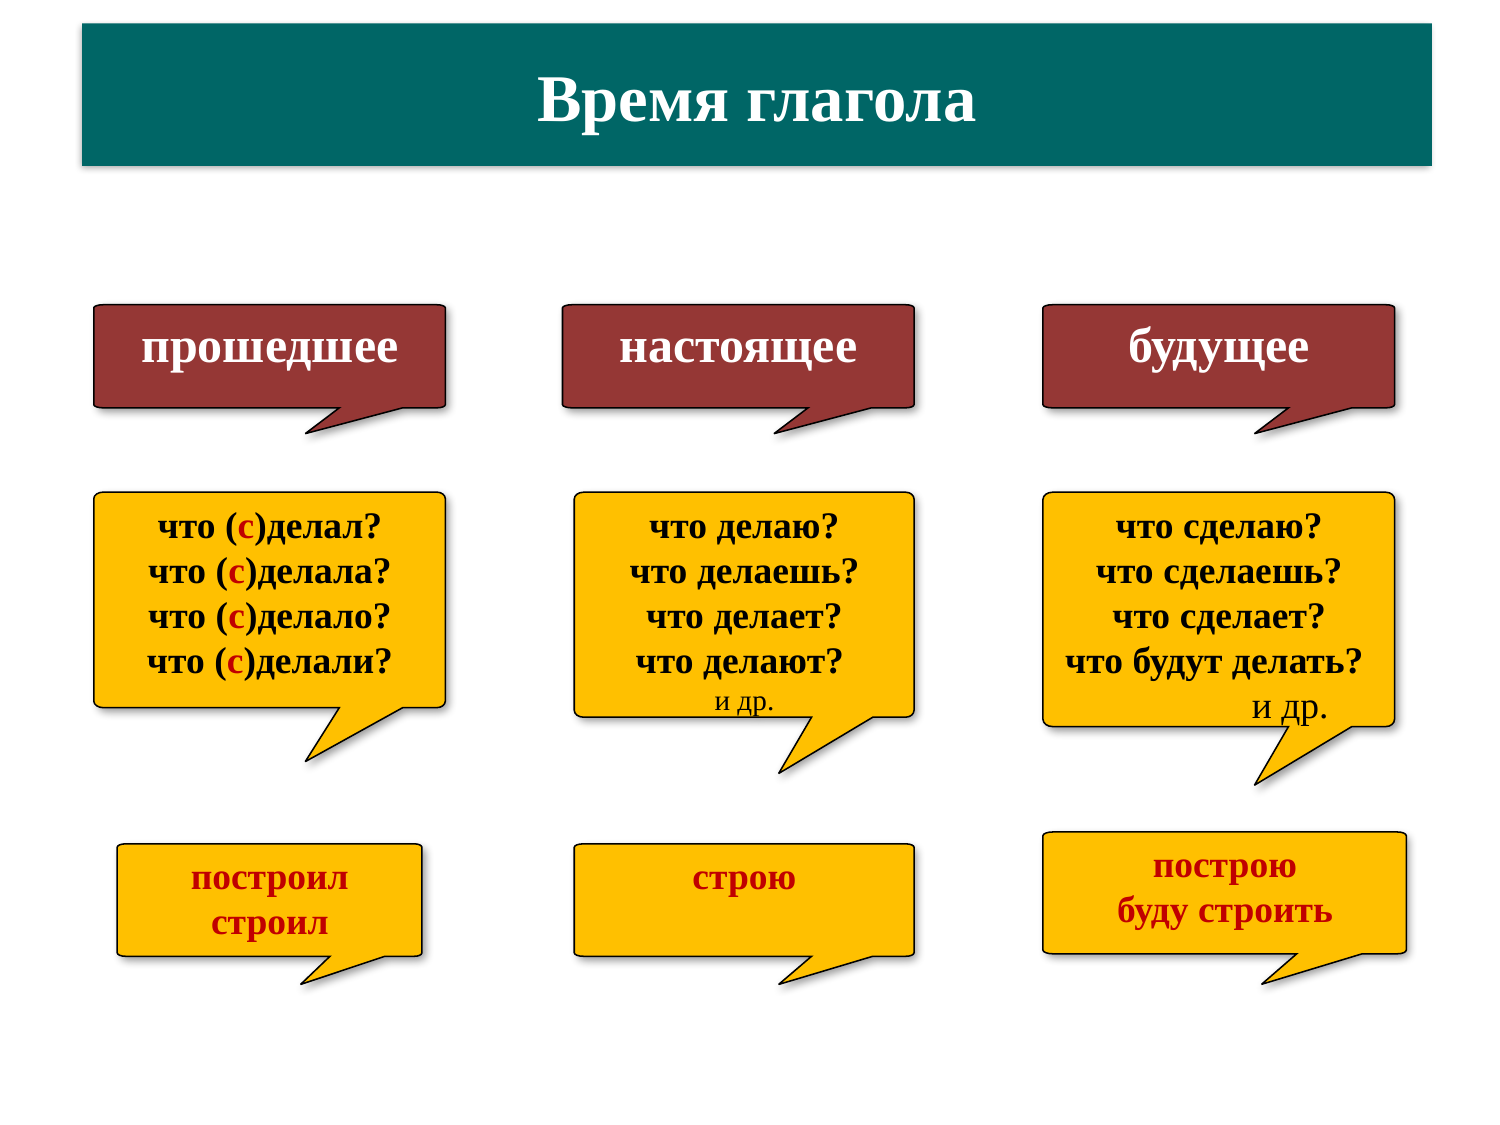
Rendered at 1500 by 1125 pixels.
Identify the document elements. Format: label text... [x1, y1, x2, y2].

text_box настоящее [562, 304, 915, 434]
text_box что делаю? что делаешь? что делает? что делают? и др. [574, 492, 915, 774]
text_box будущее [1042, 304, 1395, 434]
text_box что сделаю? что сделаешь? что сделает? что будут делать? и др. [1042, 492, 1395, 786]
text_box что (с)делал? что (с)делала? что (с)делало? что (с)делали? [93, 492, 446, 762]
title Время глагола [82, 23, 1432, 166]
text_box строю [574, 843, 915, 985]
text_box построю буду строить [1042, 831, 1407, 985]
text_box построил строил [117, 843, 422, 985]
text_box прошедшее [93, 304, 446, 434]
